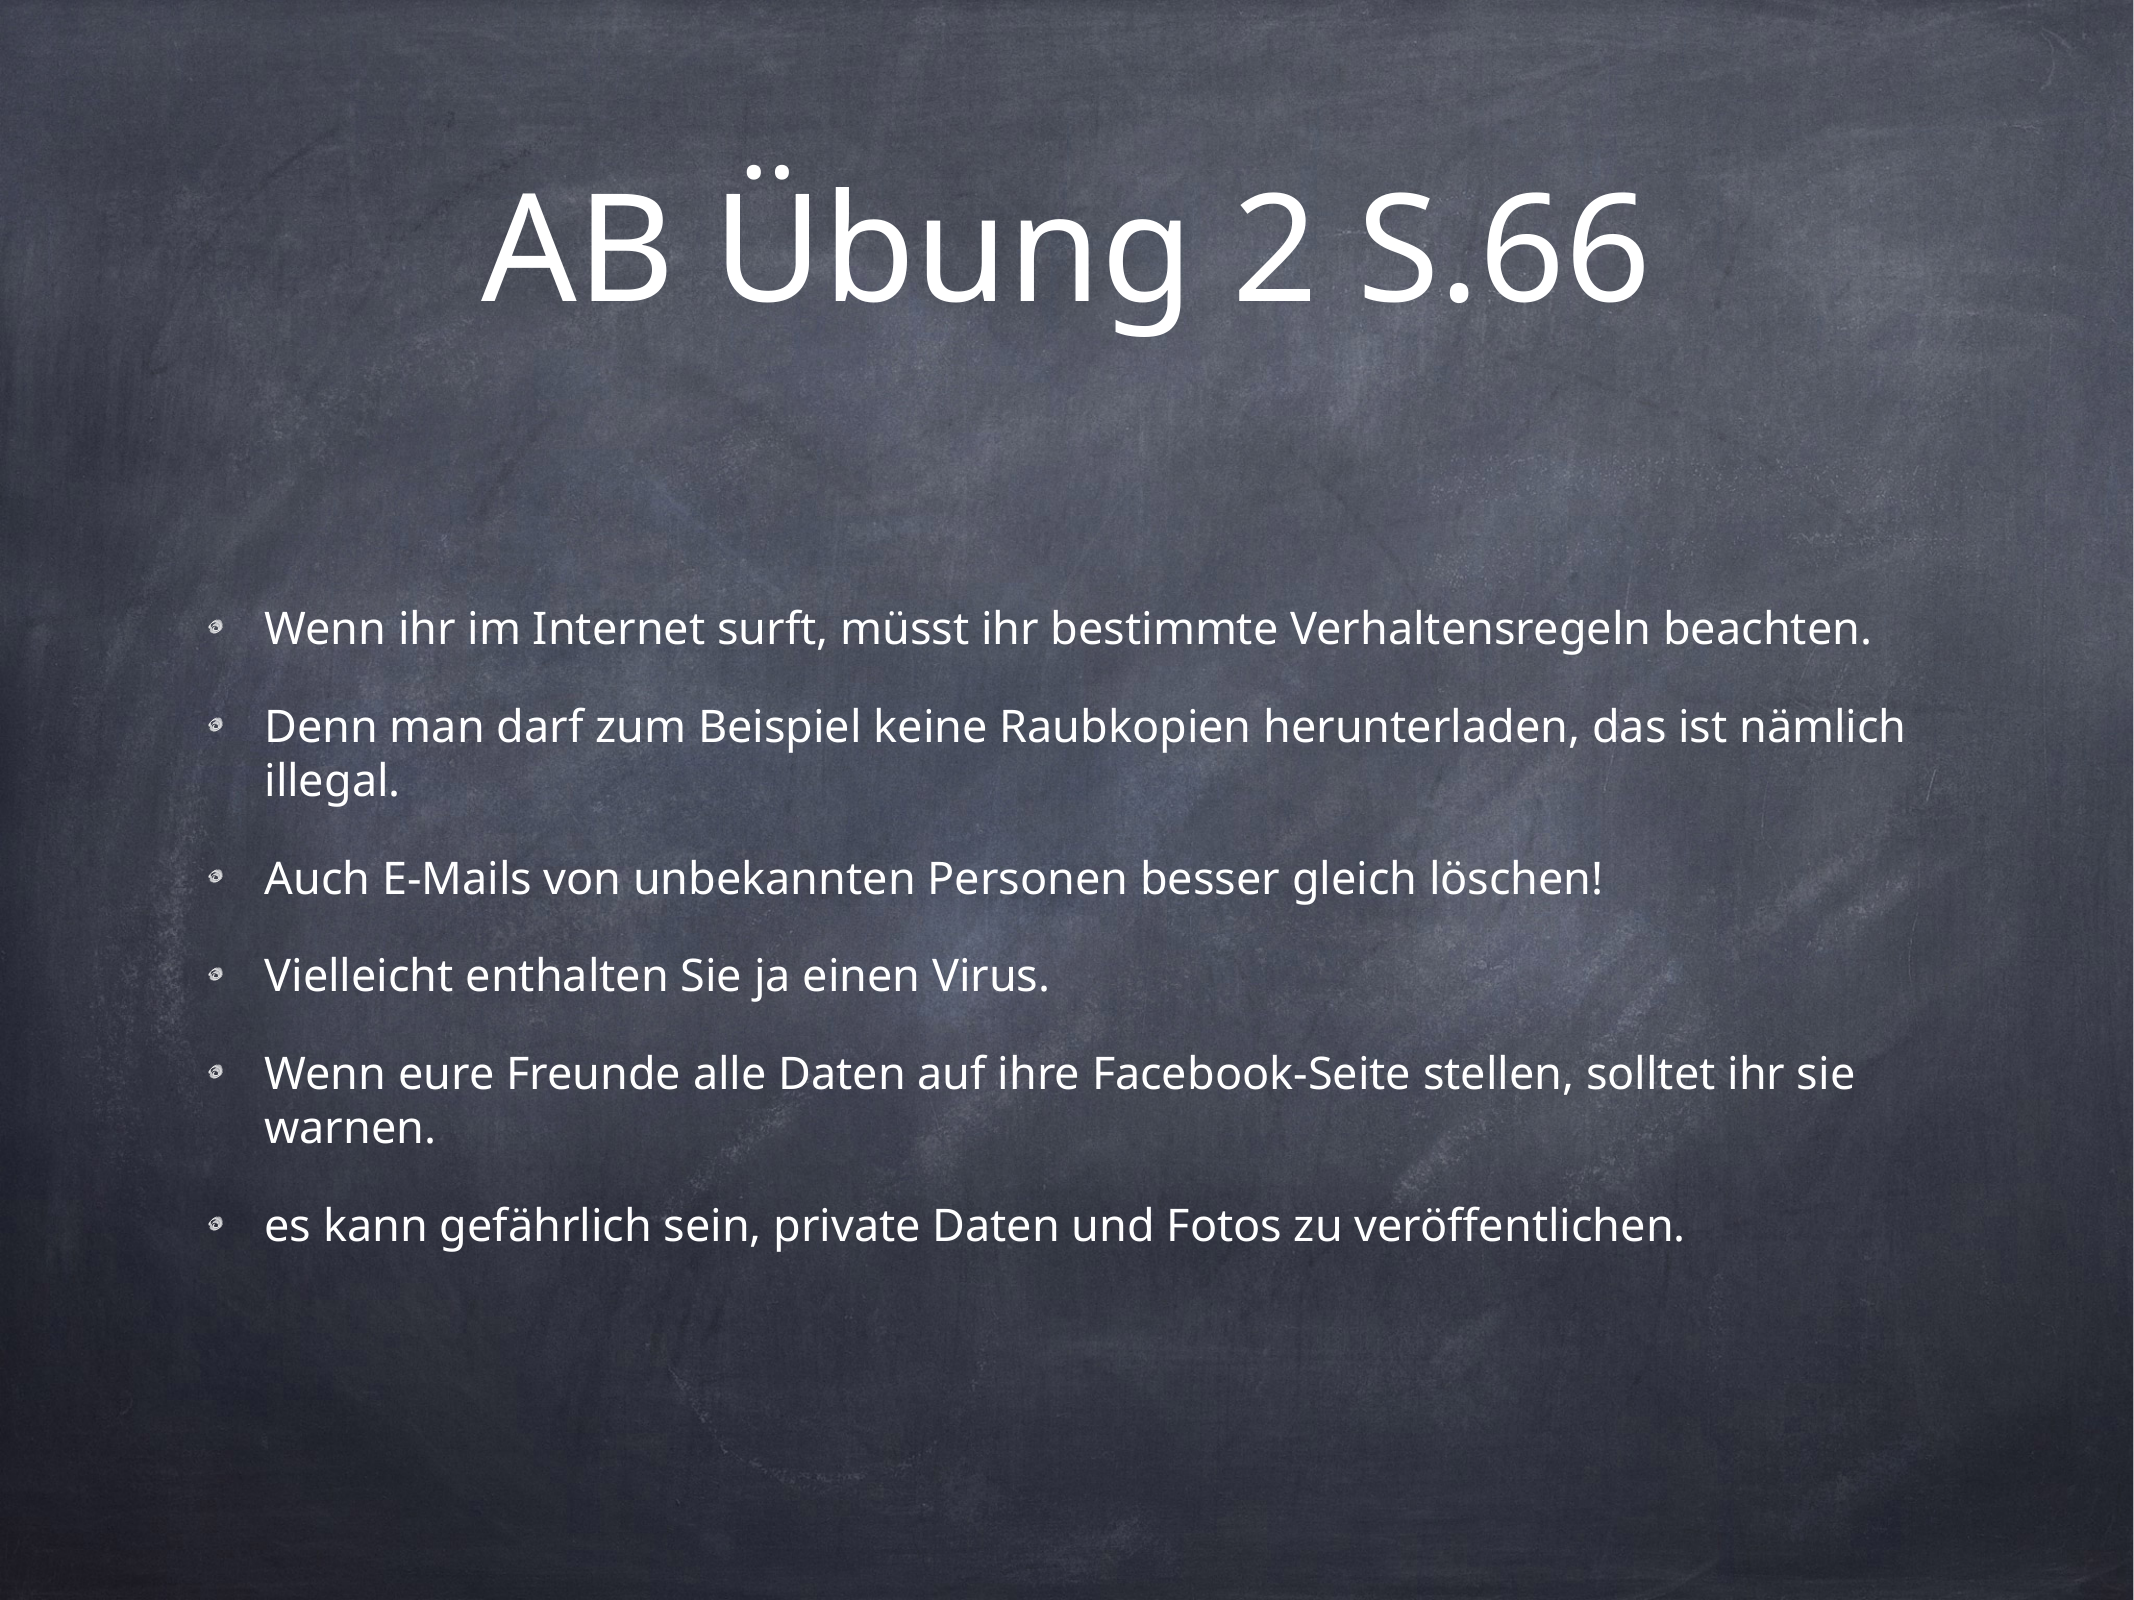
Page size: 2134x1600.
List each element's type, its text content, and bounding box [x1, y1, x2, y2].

picture [0, 0, 2134, 1600]
title AB Übung 2 S.66 [207, 32, 1926, 451]
list Wenn ihr im Internet surft, müsst ihr bestimmte Verhaltensregeln beachten. Denn man darf zum Beispiel keine Raubkopien herunterladen, das ist nämlich illegal. Auch E-Mails von unbekannten Personen besser gleich löschen! Vielleicht enthalten Sie ja einen Virus. Wenn eure Freunde alle Daten auf ihre Facebook-Seite stellen, solltet ihr sie warnen. es kann gefährlich sein, private Daten und Fotos zu veröffentlichen. [207, 453, 1926, 1397]
